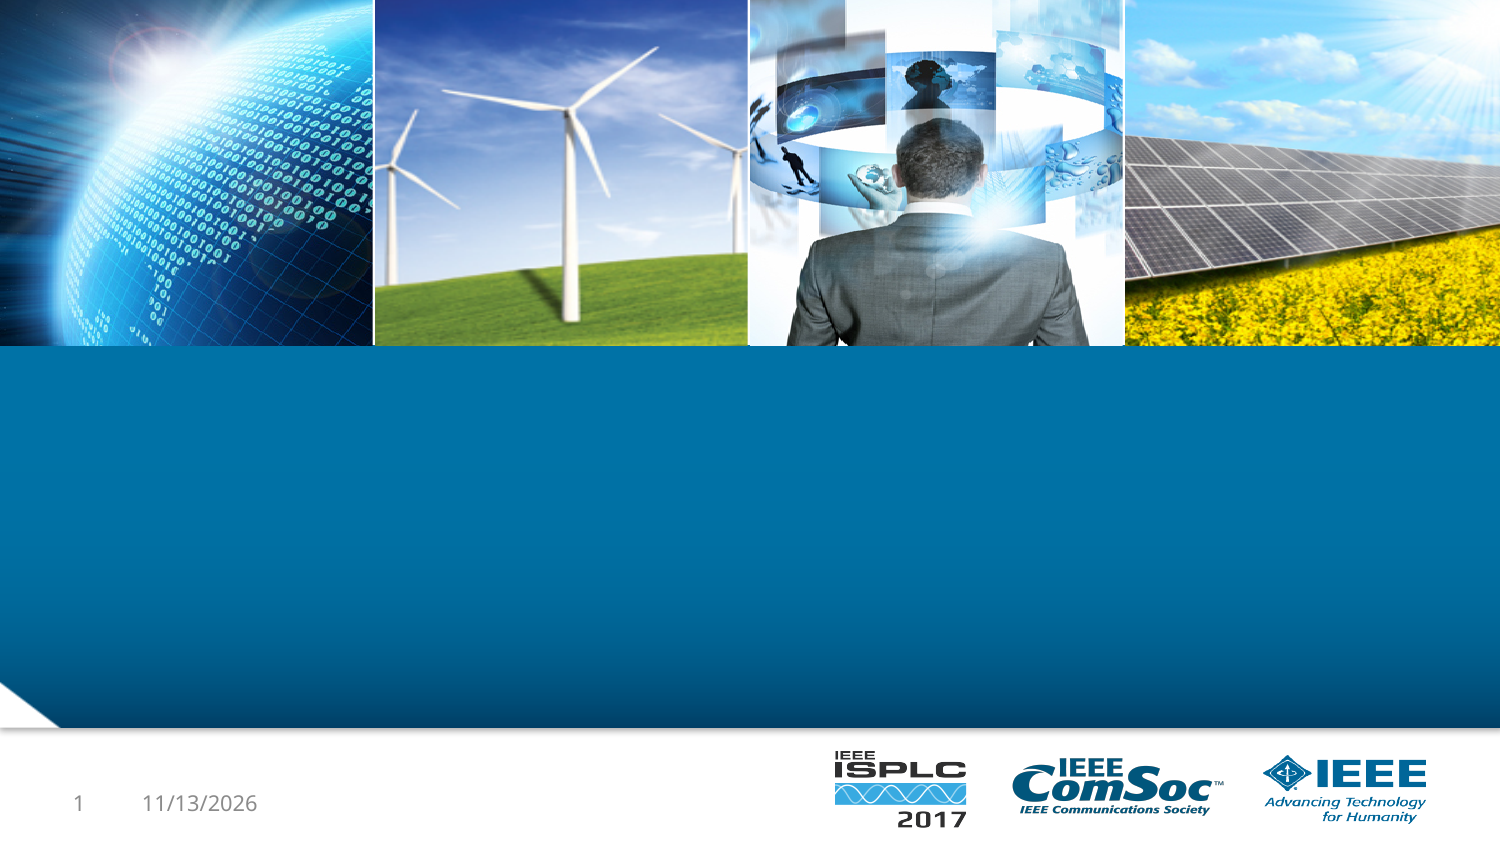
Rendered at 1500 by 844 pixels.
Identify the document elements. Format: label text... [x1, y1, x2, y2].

picture [750, 0, 1123, 345]
slide_number 1 [72, 782, 132, 827]
picture [0, 728, 1500, 844]
picture [0, 0, 373, 345]
picture [1125, 0, 1500, 345]
picture [375, 0, 748, 345]
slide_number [141, 782, 412, 827]
